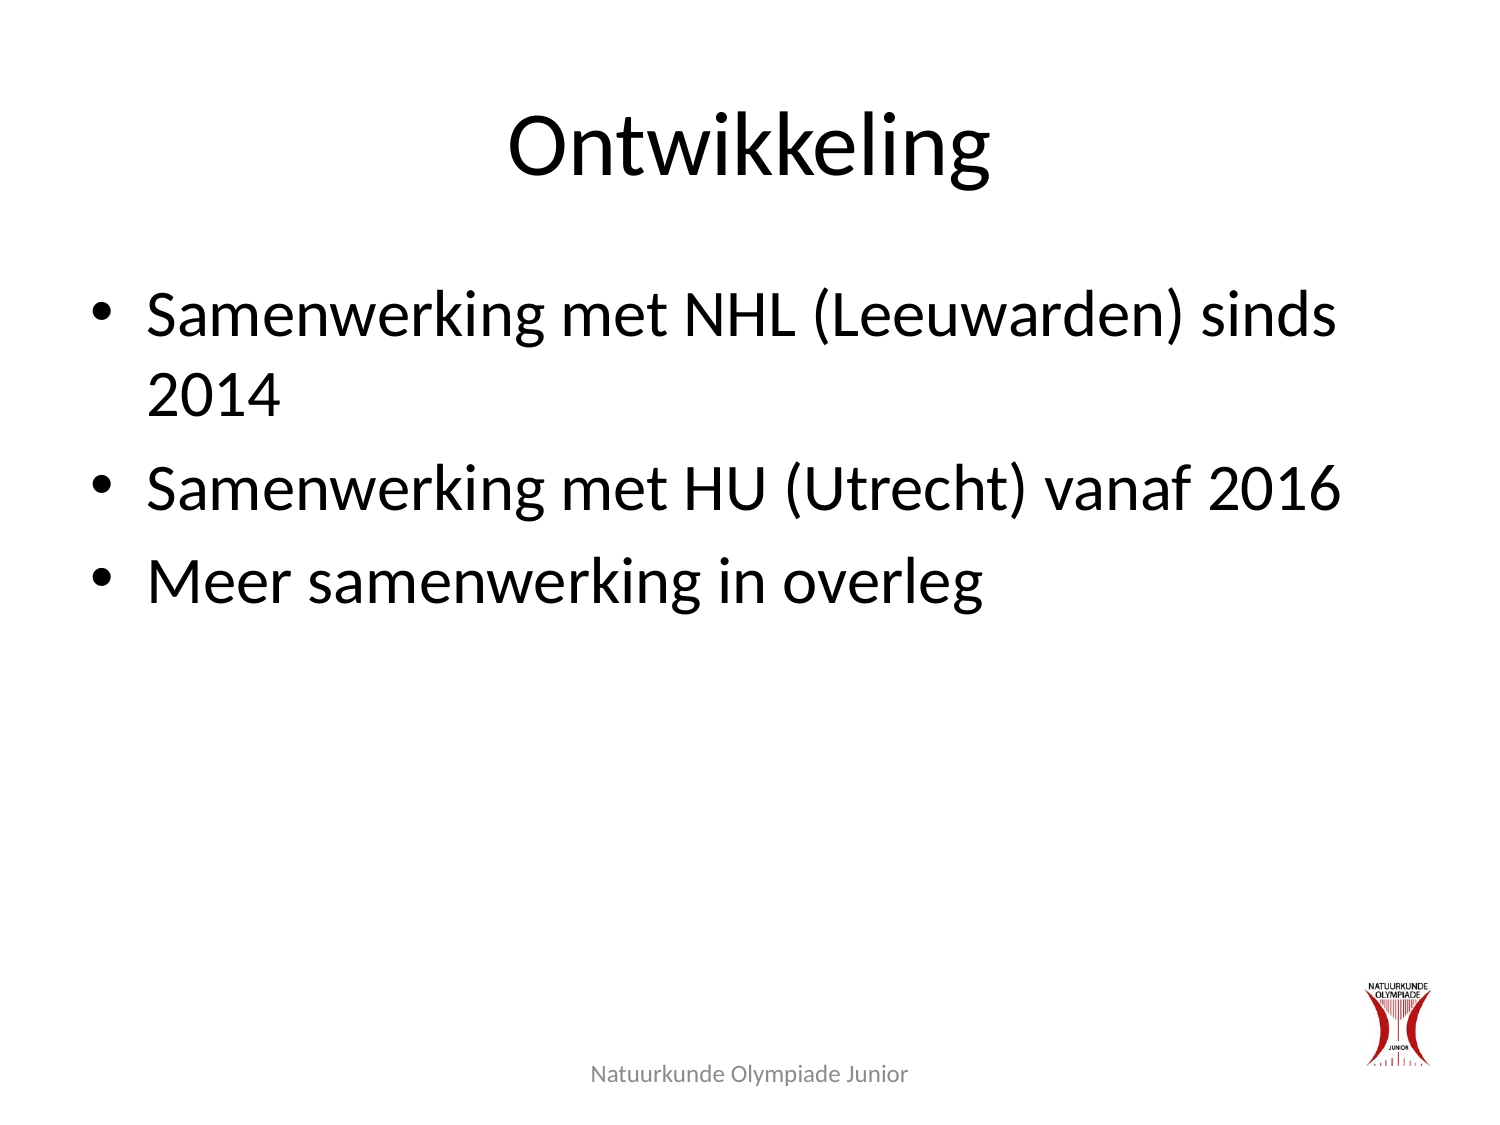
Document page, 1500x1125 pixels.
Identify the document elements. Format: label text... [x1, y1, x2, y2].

footer Natuurkunde Olympiade Junior [512, 1042, 988, 1103]
picture [1363, 975, 1431, 1067]
title Ontwikkeling [75, 45, 1425, 233]
list Samenwerking met NHL (Leeuwarden) sinds 2014 Samenwerking met HU (Utrecht) vanaf 2016 Meer samenwerking in overleg [75, 262, 1425, 1005]
